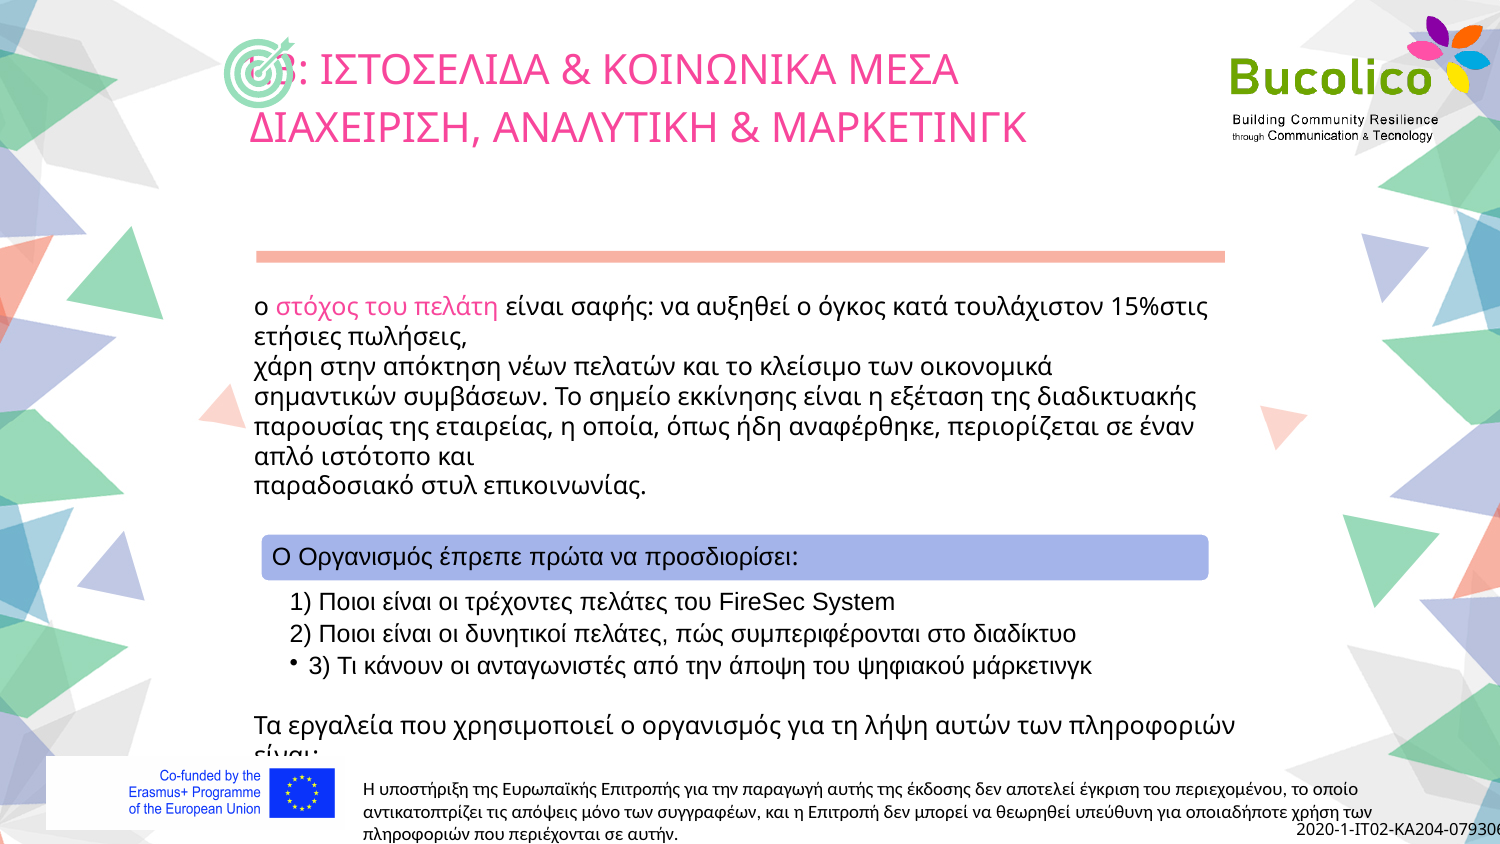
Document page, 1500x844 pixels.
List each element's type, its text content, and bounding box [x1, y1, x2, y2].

text_box Η υποστήριξη της Ευρωπαϊκής Επιτροπής για την παραγωγή αυτής της έκδοσης δεν αποτελεί έγκριση του περιεχομένου, το οποίο αντικατοπτρίζει τις απόψεις μόνο των συγγραφέων, και η Επιτροπή δεν μπορεί να θεωρηθεί υπεύθυνη για οποιαδήποτε χρήση των πληροφοριών που περιέχονται σε αυτήν. [348, 769, 1486, 844]
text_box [259, 480, 1211, 757]
text_box ο στόχος του πελάτη είναι σαφής: να αυξηθεί ο όγκος κατά τουλάχιστον 15%στις ετήσιες πωλήσεις, χάρη στην απόκτηση νέων πελατών και το κλείσιμο των οικονομικά σημαντικών συμβάσεων. Το σημείο εκκίνησης είναι η εξέταση της διαδικτυακής παρουσίας της εταιρείας, η οποία, όπως ήδη αναφέρθηκε, περιορίζεται σε έναν απλό ιστότοπο και παραδοσιακό στυλ επικοινωνίας. Τα εργαλεία που χρησιμοποιεί ο οργανισμός για τη λήψη αυτών των πληροφοριών είναι: [239, 282, 1258, 769]
picture [0, 0, 1500, 844]
text_box [254, 249, 1227, 265]
text_box [221, 34, 298, 111]
text_box 1.3: ΙΣΤΟΣΕΛΙΔΑ & ΚΟΙΝΩΝΙΚΑ ΜΕΣΑ ΔΙΑΧΕΙΡΙΣΗ, ΑΝΑΛΥΤΙΚΗ & ΜΑΡΚΕΤΙΝΓΚ [223, 49, 1210, 145]
